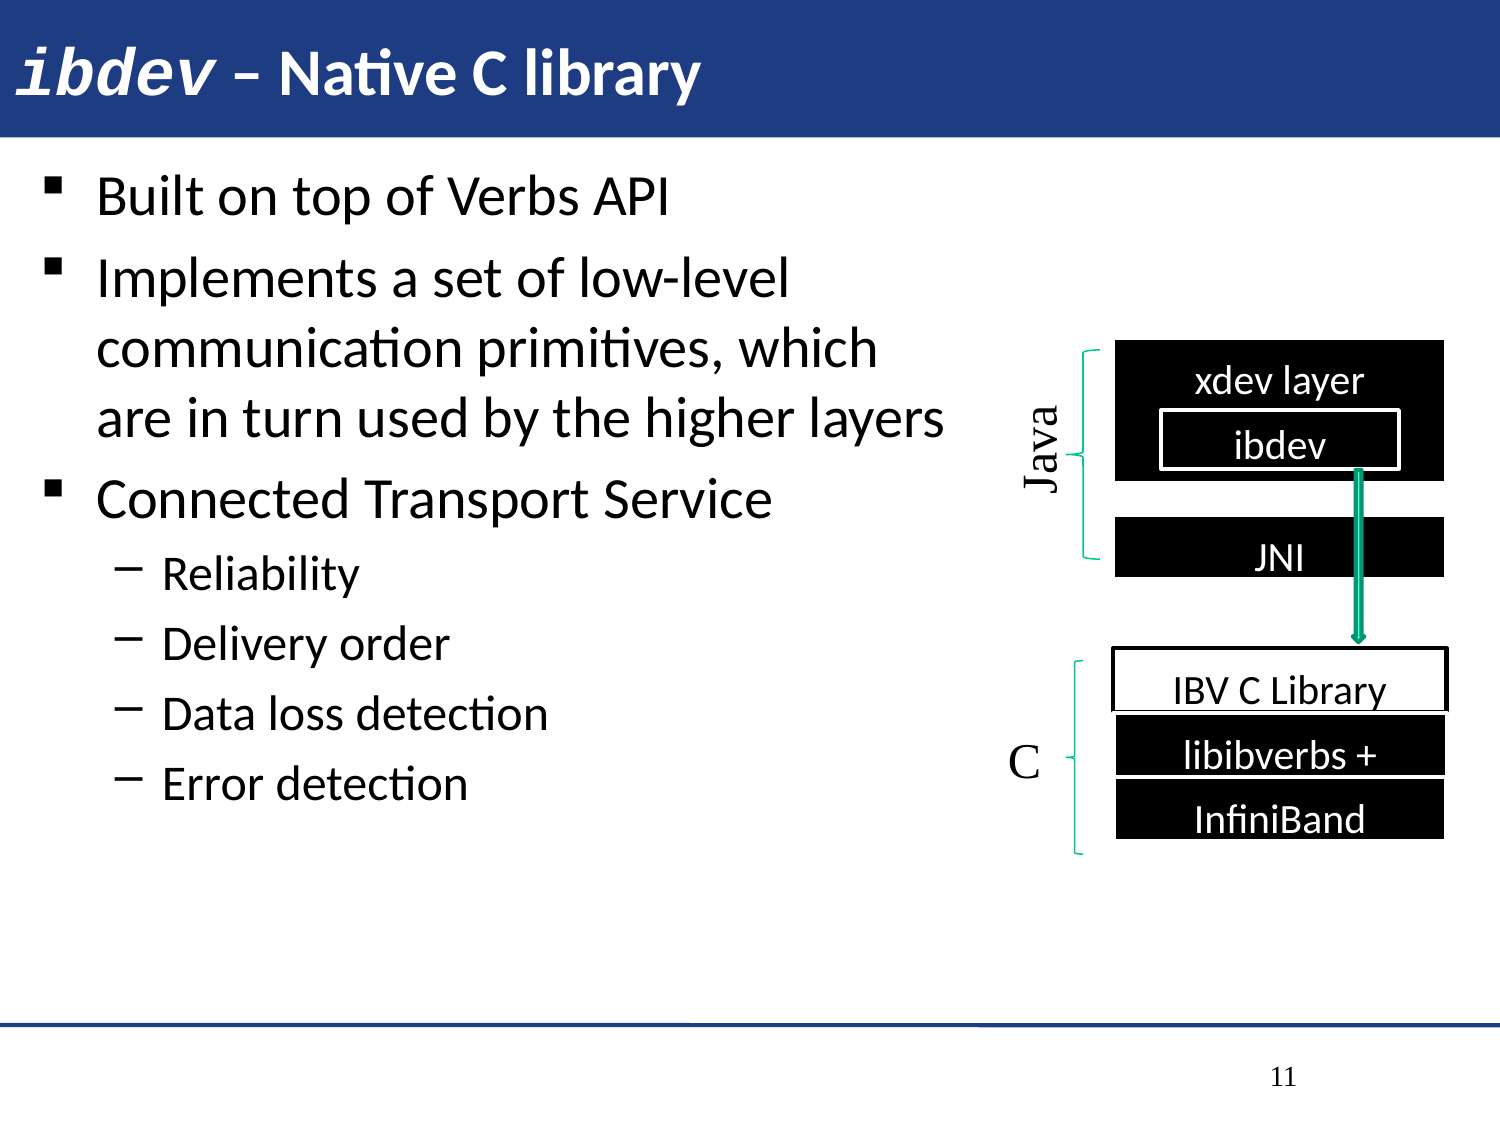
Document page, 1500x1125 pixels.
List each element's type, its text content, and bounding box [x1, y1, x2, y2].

list Built on top of Verbs API Implements a set of low-level communication primitives, which are in turn used by the higher layers Connected Transport Service Reliability Delivery order Data loss detection Error detection [24, 149, 980, 991]
text_box [1065, 659, 1084, 855]
slide_number 11 [1209, 1049, 1313, 1096]
title ibdev – Native C library [0, 0, 1500, 138]
text_box C [993, 720, 1057, 796]
text_box [1065, 349, 1100, 560]
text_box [1112, 337, 1447, 842]
text_box Java [999, 390, 1074, 509]
